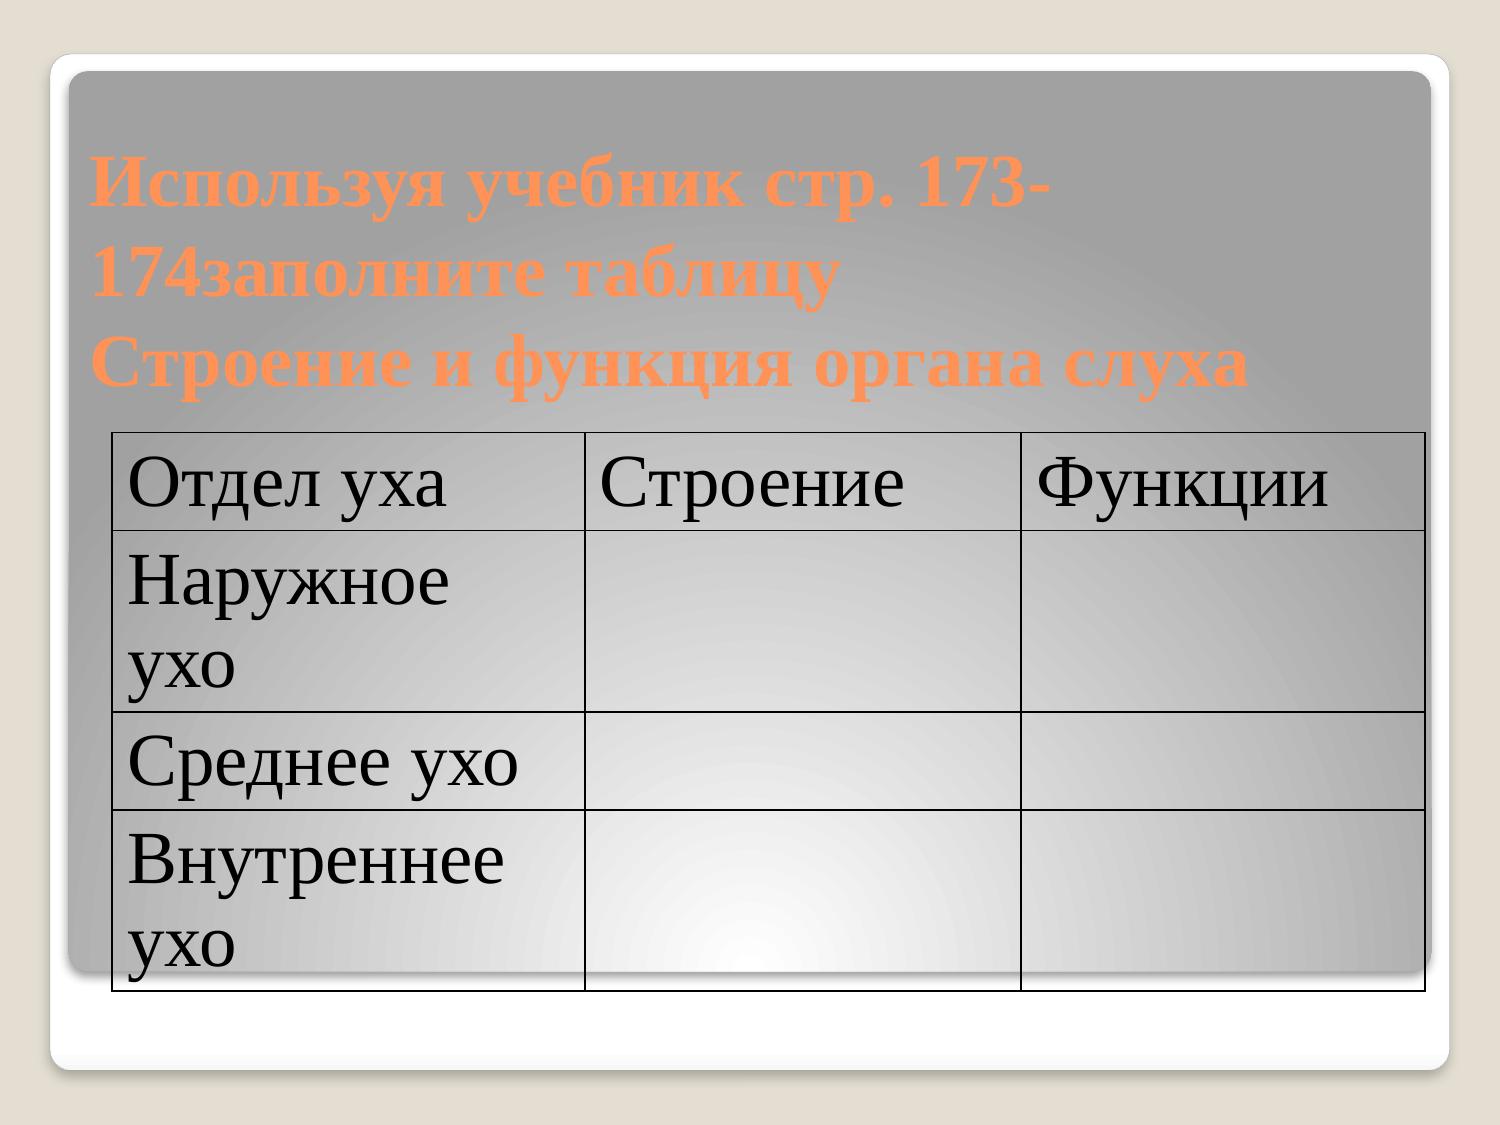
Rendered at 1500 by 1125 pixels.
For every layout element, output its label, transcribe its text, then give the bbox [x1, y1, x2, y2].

table_cell Внутреннее ухо [113, 811, 584, 990]
table_header Отдел уха [113, 433, 584, 530]
table_header Строение [586, 433, 1020, 530]
table_cell Среднее ухо [113, 713, 584, 809]
table_cell [1022, 713, 1424, 809]
table_cell [1022, 811, 1424, 990]
table_header Функции [1022, 433, 1424, 530]
table_cell [586, 811, 1020, 990]
table_cell [1022, 531, 1424, 711]
table_cell [586, 531, 1020, 711]
table_cell Наружное ухо [113, 531, 584, 711]
table_cell [586, 713, 1020, 809]
title Используя учебник стр. 173-174заполните таблицу Строение и функция органа слуха [75, 45, 1425, 409]
